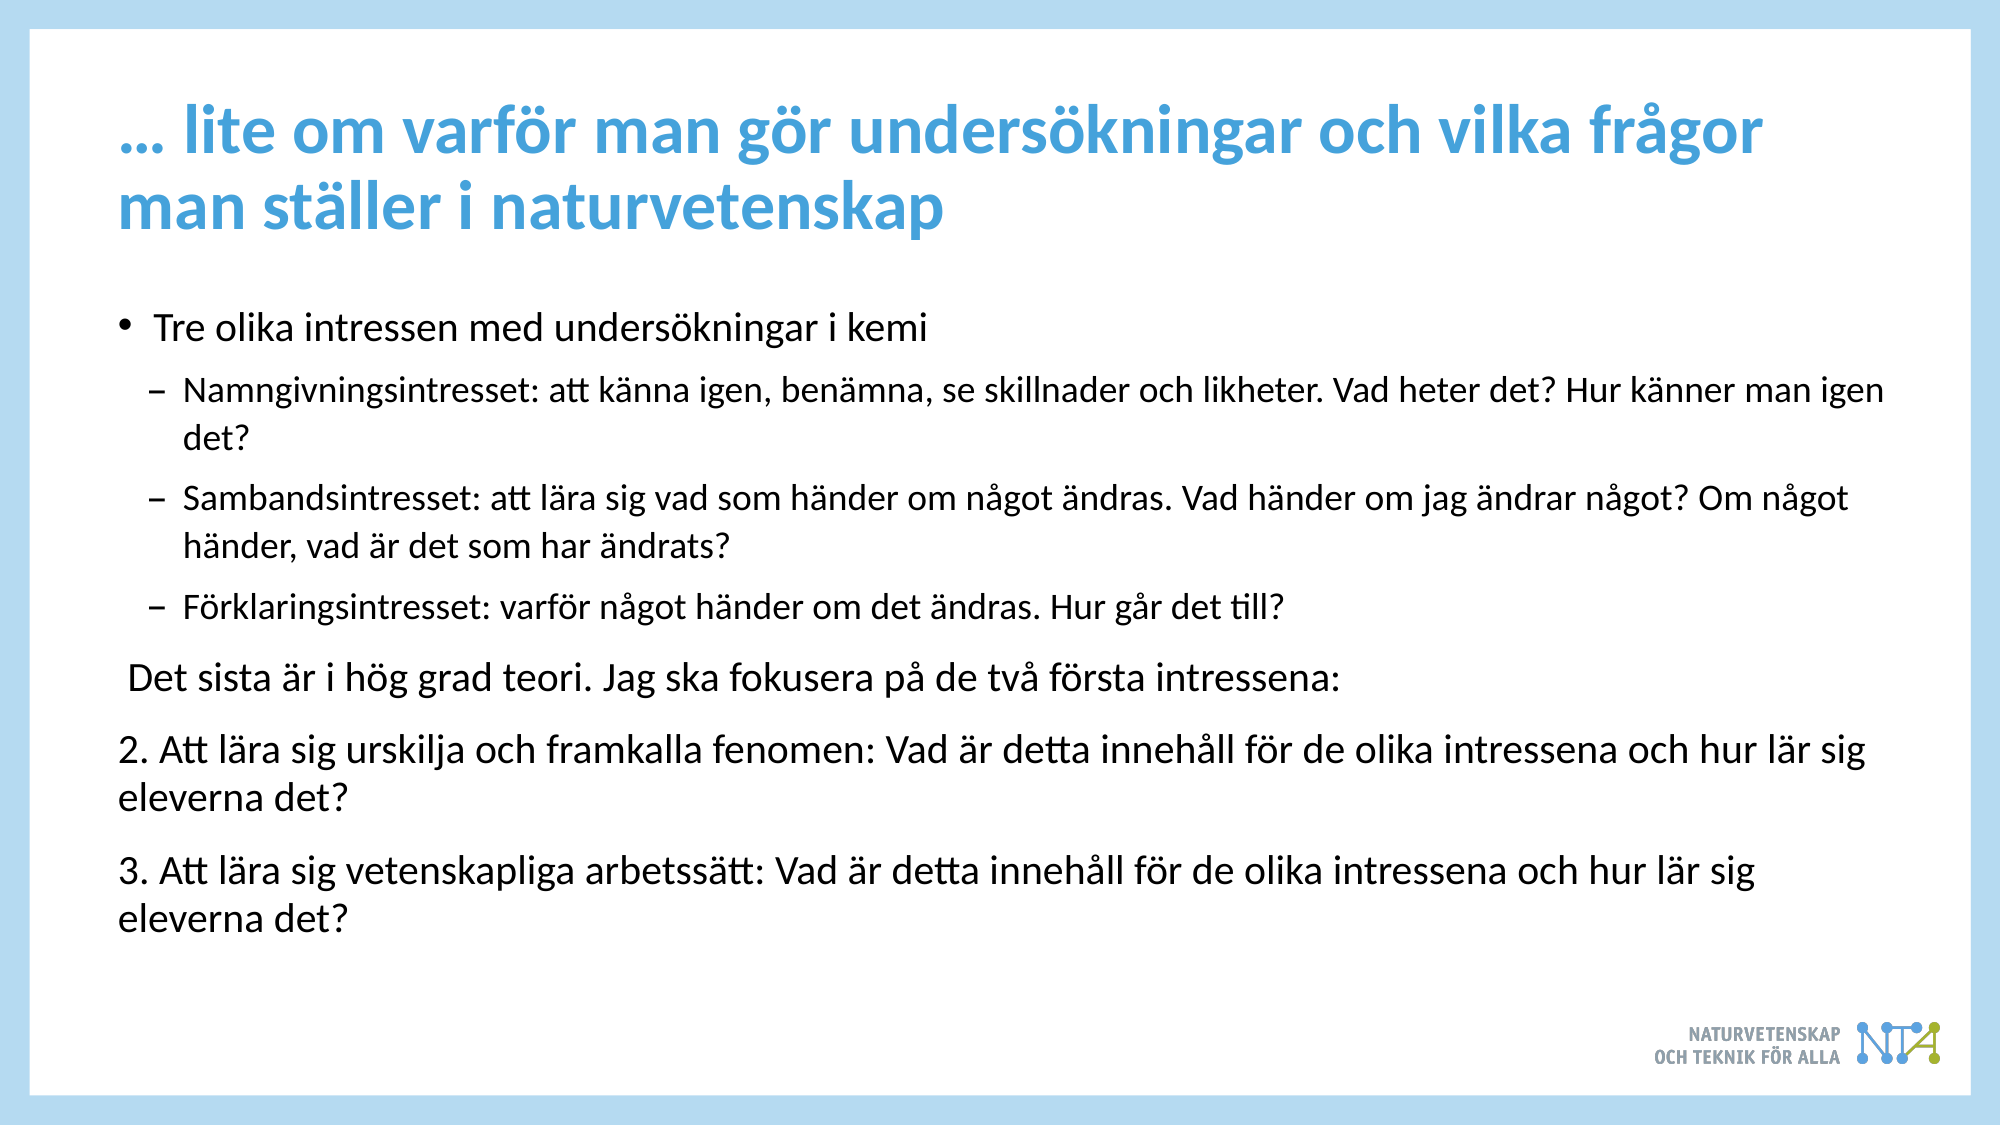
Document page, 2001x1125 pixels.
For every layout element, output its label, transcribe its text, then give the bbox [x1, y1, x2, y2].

list Tre olika intressen med undersökningar i kemi Namngivningsintresset: att känna igen, benämna, se skillnader och likheter. Vad heter det? Hur känner man igen det? Sambandsintresset: att lära sig vad som händer om något ändras. Vad händer om jag ändrar något? Om något händer, vad är det som har ändrats? Förklaringsintresset: varför något händer om det ändras. Hur går det till? Det sista är i hög grad teori. Jag ska fokusera på de två första intressena: 2. Att lära sig urskilja och framkalla fenomen: Vad är detta innehåll för de olika intressena och hur lär sig eleverna det? 3. Att lära sig vetenskapliga arbetssätt: Vad är detta innehåll för de olika intressena och hur lär sig eleverna det? [102, 294, 1910, 1039]
picture [0, 0, 2000, 1125]
title … lite om varför man gör undersökningar och vilka frågor man ställer i naturvetenskap [102, 85, 1910, 252]
